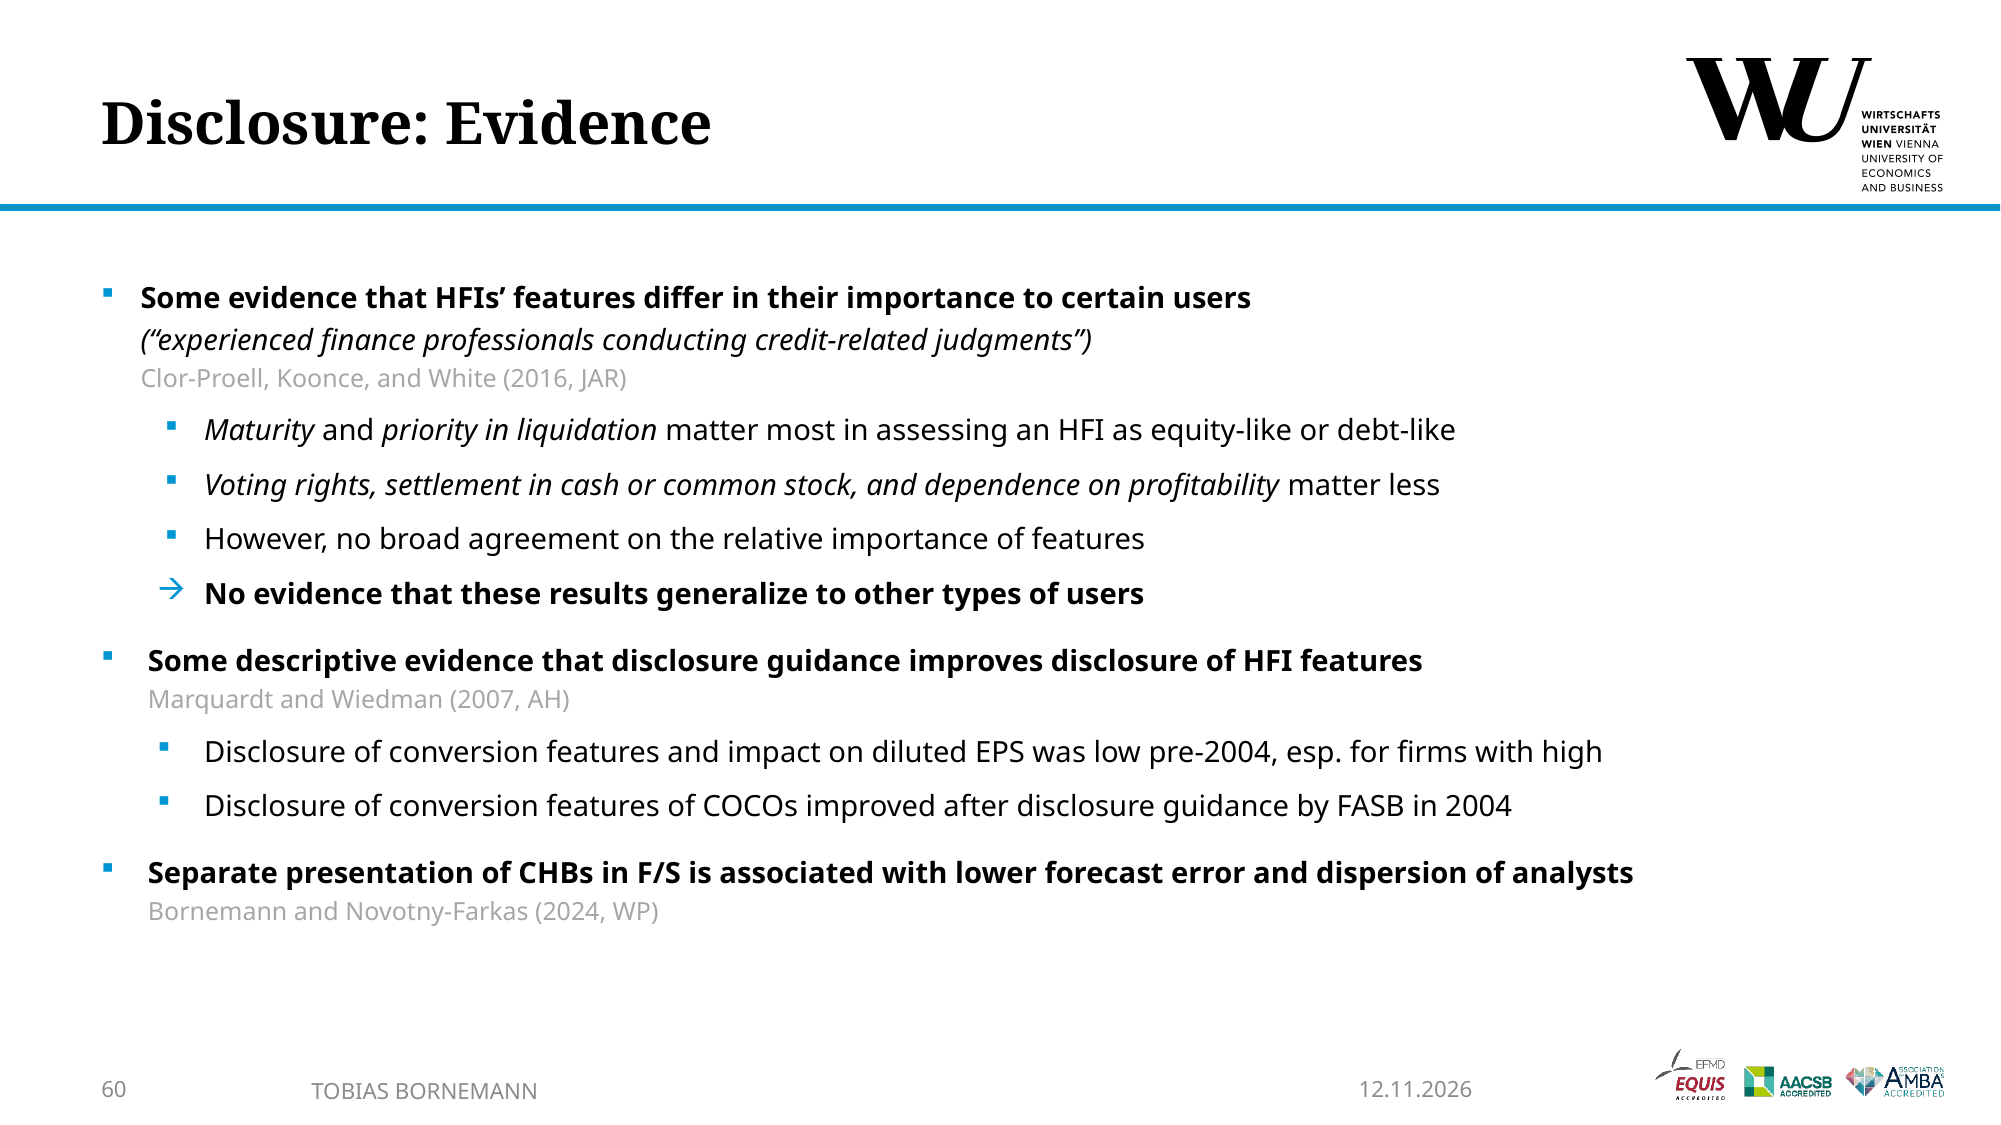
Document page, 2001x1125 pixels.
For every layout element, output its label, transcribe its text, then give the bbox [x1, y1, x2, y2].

list Some evidence that HFIs’ features differ in their importance to certain users (“experienced finance professionals conducting credit-related judgments”) Clor-Proell, Koonce, and White (2016, JAR) Maturity and priority in liquidation matter most in assessing an HFI as equity-like or debt-like Voting rights, settlement in cash or common stock, and dependence on profitability matter less However, no broad agreement on the relative importance of features No evidence that these results generalize to other types of users Some descriptive evidence that disclosure guidance improves disclosure of HFI features Marquardt and Wiedman (2007, AH) Disclosure of conversion features and impact on diluted EPS was low pre-2004, esp. for firms with high Disclosure of conversion features of COCOs improved after disclosure guidance by FASB in 2004 Separate presentation of CHBs in F/S is associated with lower forecast error and dispersion of analysts Bornemann and Novotny-Farkas (2024, WP) [101, 264, 1857, 1024]
footer Tobias Bornemann [297, 1065, 1247, 1117]
title Disclosure: Evidence [101, 36, 1598, 206]
picture [1686, 58, 1943, 194]
picture [1655, 1049, 1944, 1100]
slide_number 60 [101, 1065, 297, 1117]
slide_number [1256, 1065, 1473, 1117]
